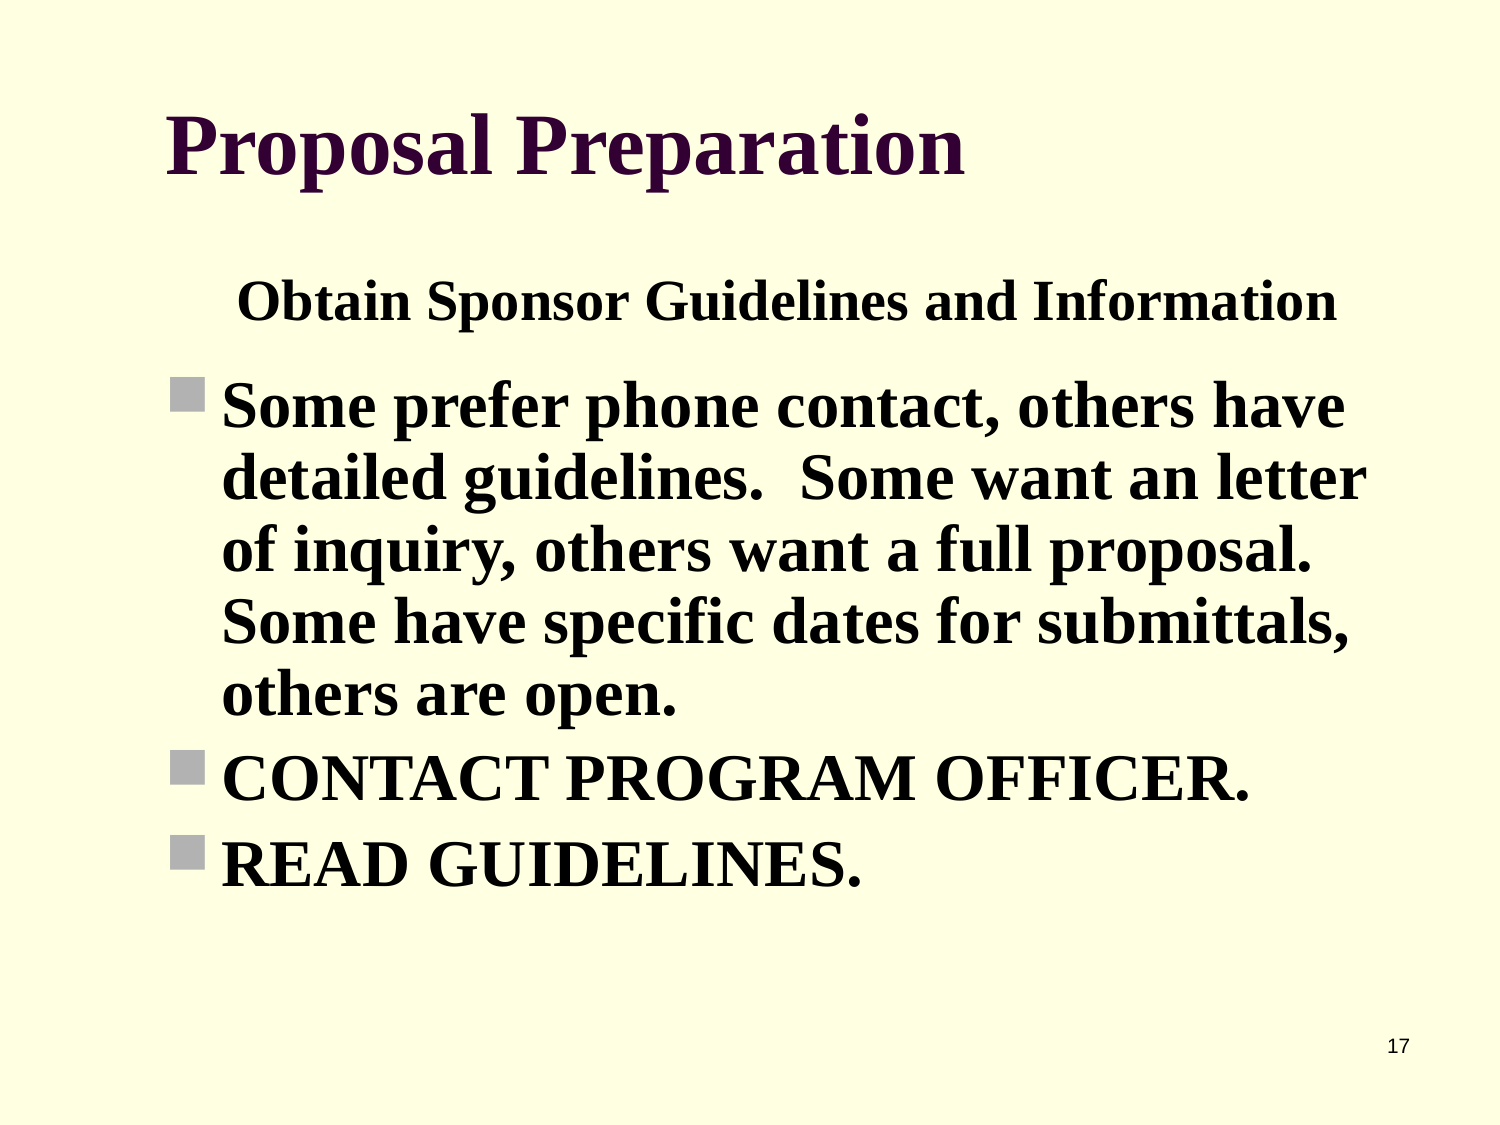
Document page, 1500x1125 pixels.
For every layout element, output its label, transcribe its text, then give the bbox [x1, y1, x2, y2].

list Obtain Sponsor Guidelines and Information Some prefer phone contact, others have detailed guidelines. Some want an letter of inquiry, others want a full proposal. Some have specific dates for submittals, others are open. CONTACT PROGRAM OFFICER. READ GUIDELINES. [149, 262, 1426, 1006]
slide_number 17 [1112, 1024, 1426, 1101]
title Proposal Preparation [149, 45, 1426, 234]
